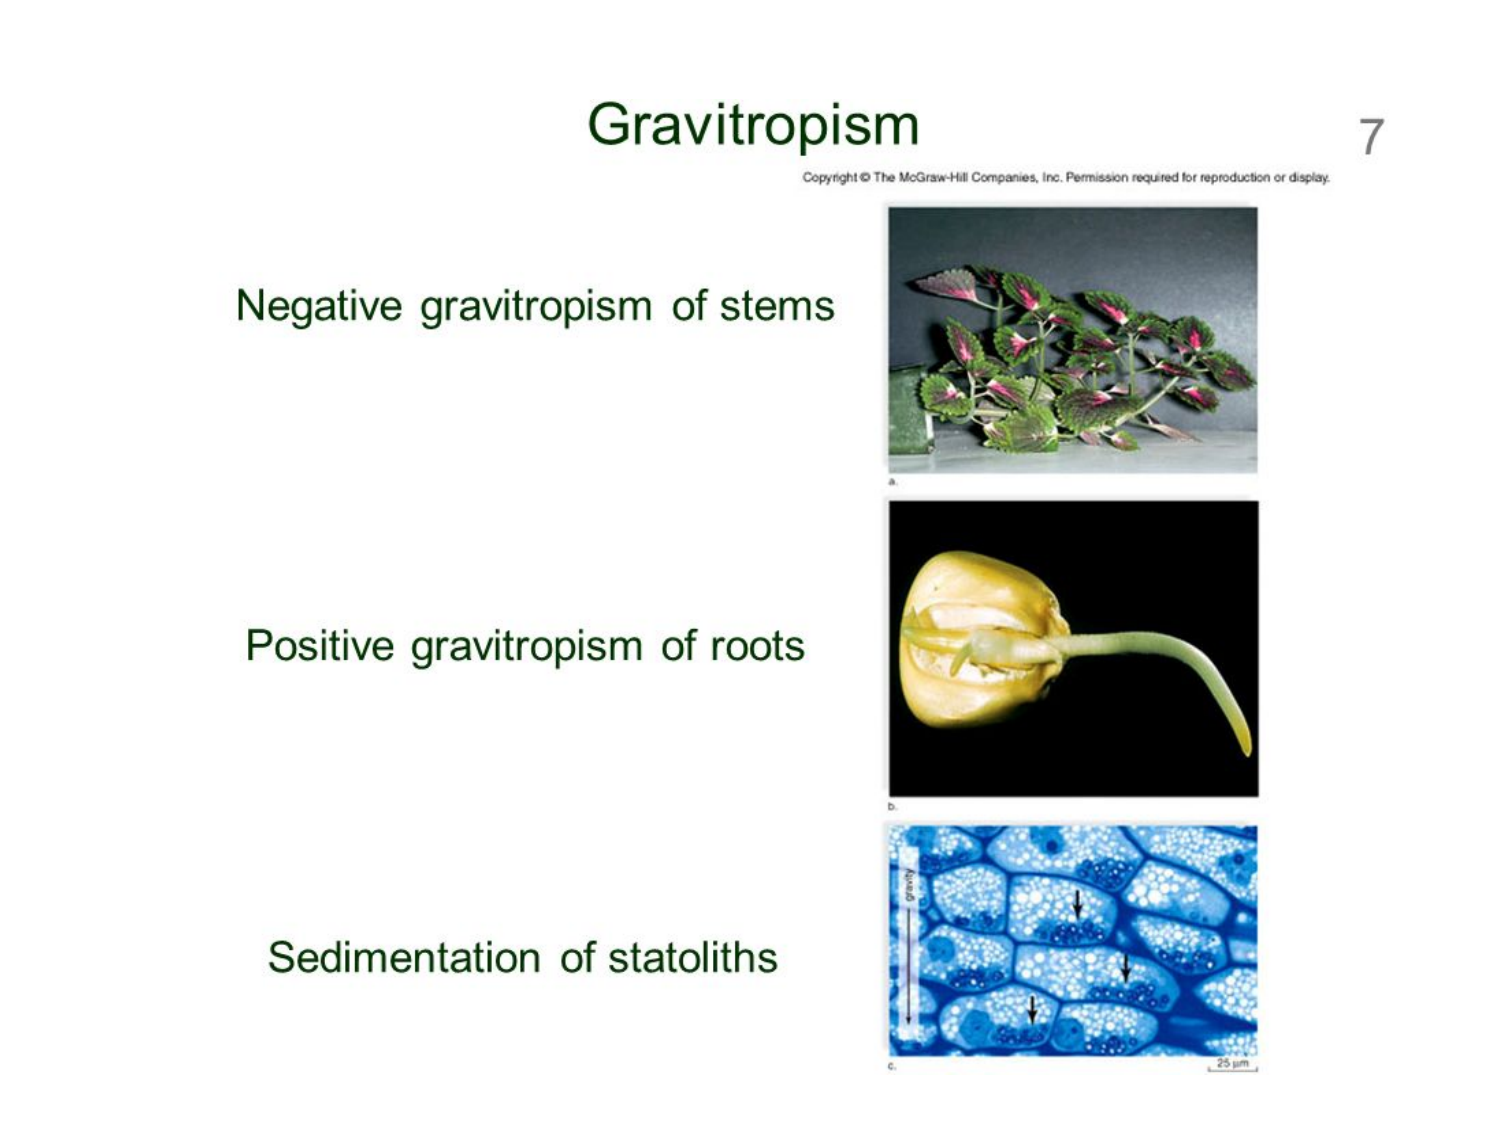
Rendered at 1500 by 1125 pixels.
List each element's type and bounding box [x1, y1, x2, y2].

list [87, 99, 1401, 1076]
